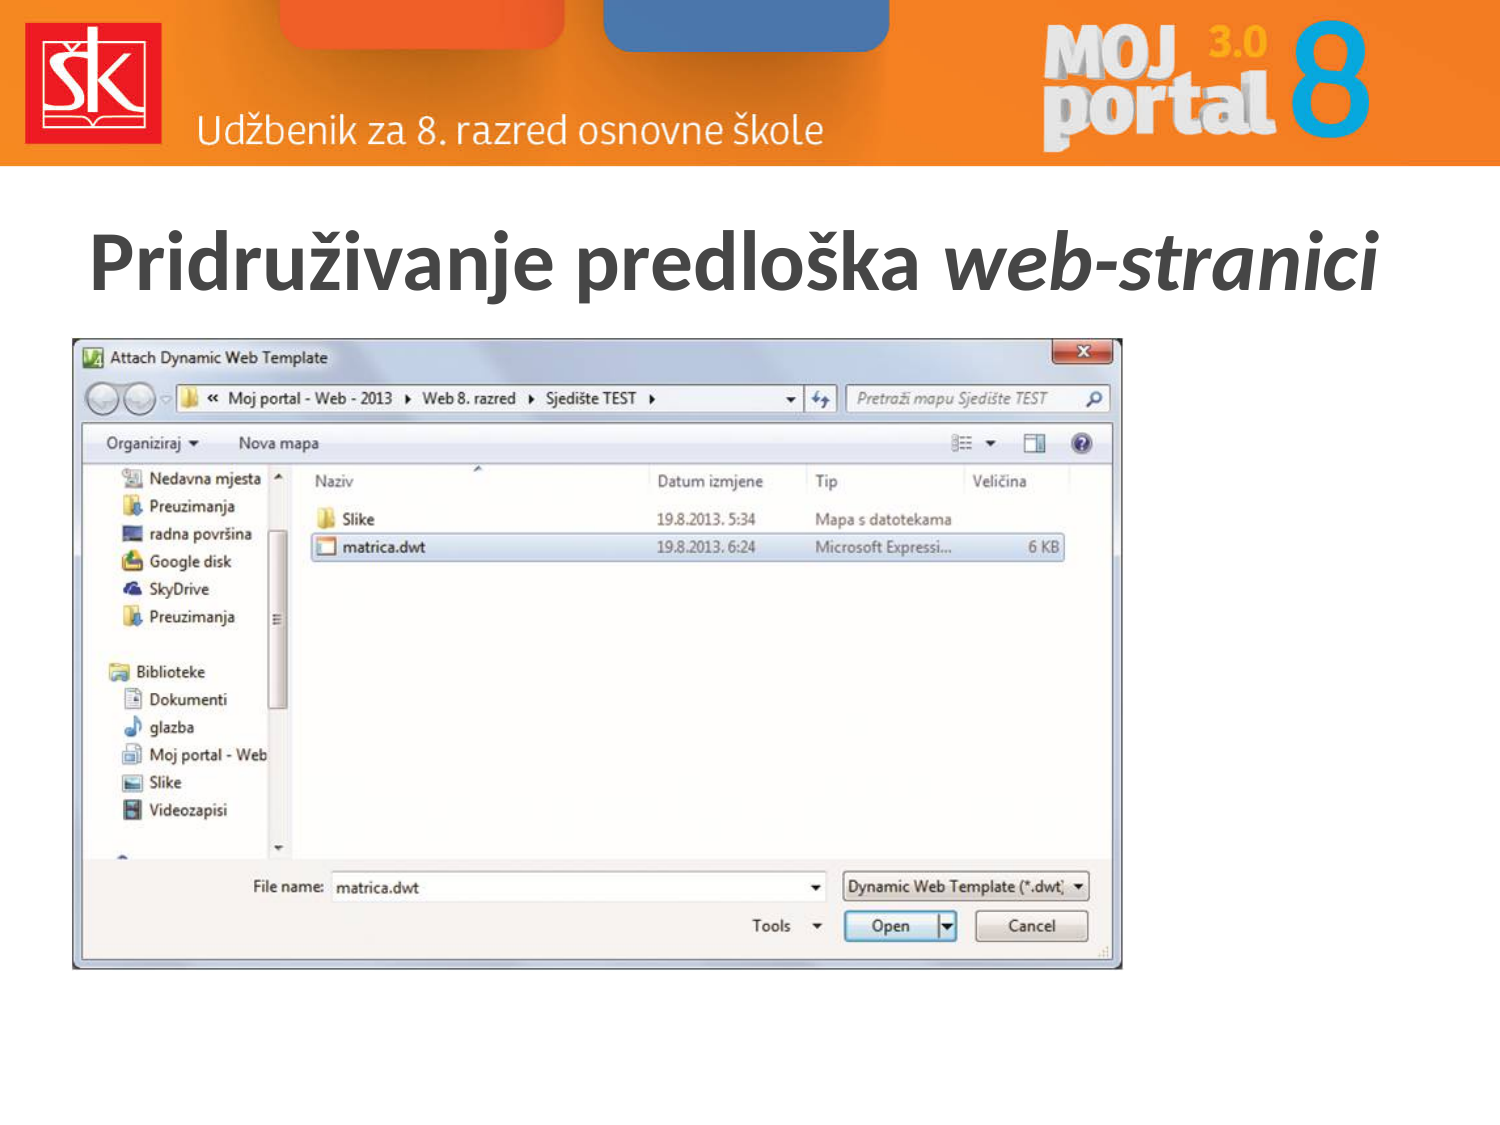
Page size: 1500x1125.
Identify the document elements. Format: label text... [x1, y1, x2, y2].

title Pridruživanje predloška web-stranici [75, 162, 1425, 350]
picture [0, 0, 1500, 1125]
